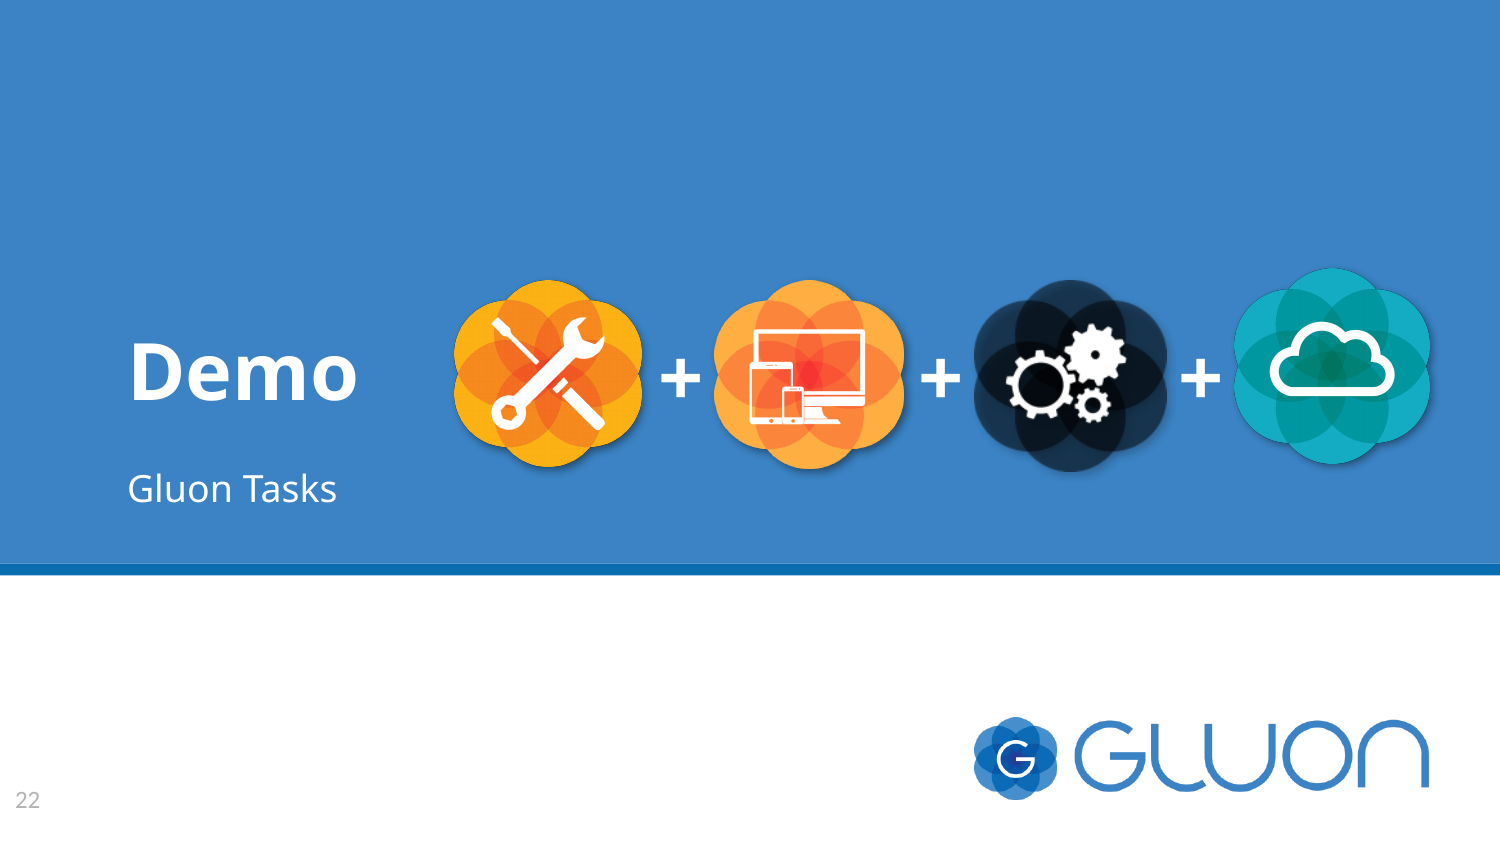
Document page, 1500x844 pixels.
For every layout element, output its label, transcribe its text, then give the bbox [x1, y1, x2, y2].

slide_number 22 [0, 776, 185, 821]
title Demo [112, 280, 449, 457]
picture [1074, 693, 1432, 813]
picture [974, 717, 1057, 800]
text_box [454, 267, 1430, 472]
subtitle Gluon Tasks [112, 457, 1275, 540]
